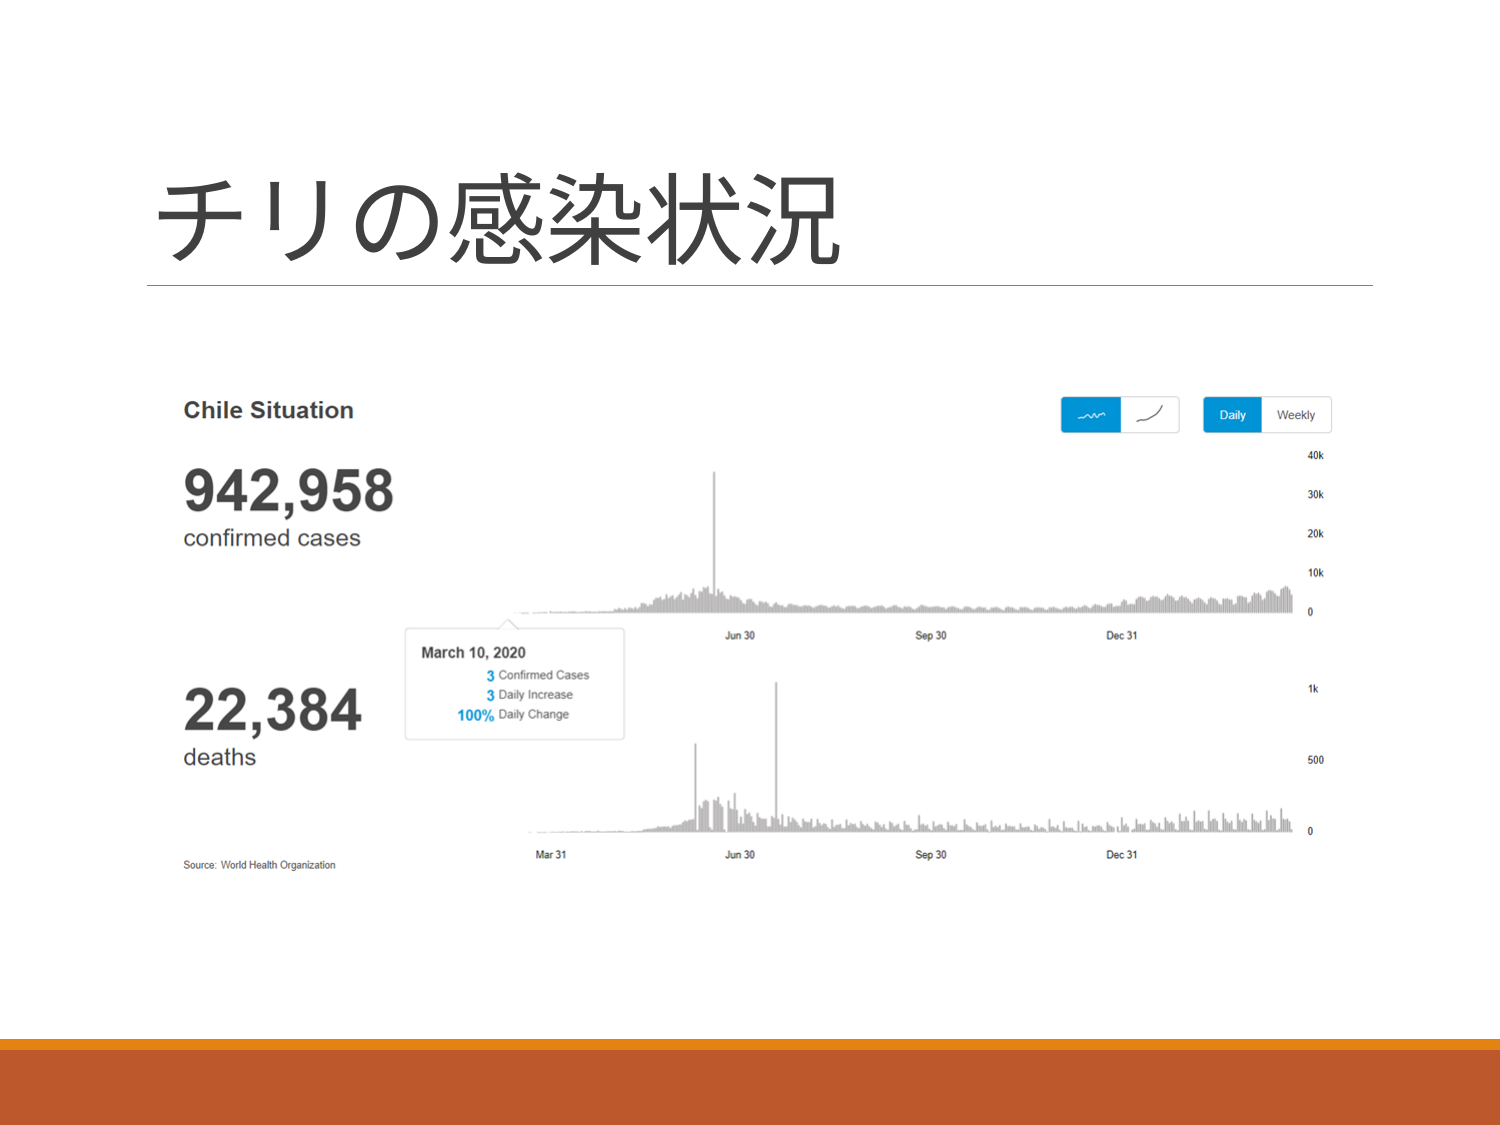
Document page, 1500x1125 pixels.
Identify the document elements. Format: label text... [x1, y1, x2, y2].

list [162, 378, 1345, 888]
title チリの感染状況 [135, 47, 1373, 285]
